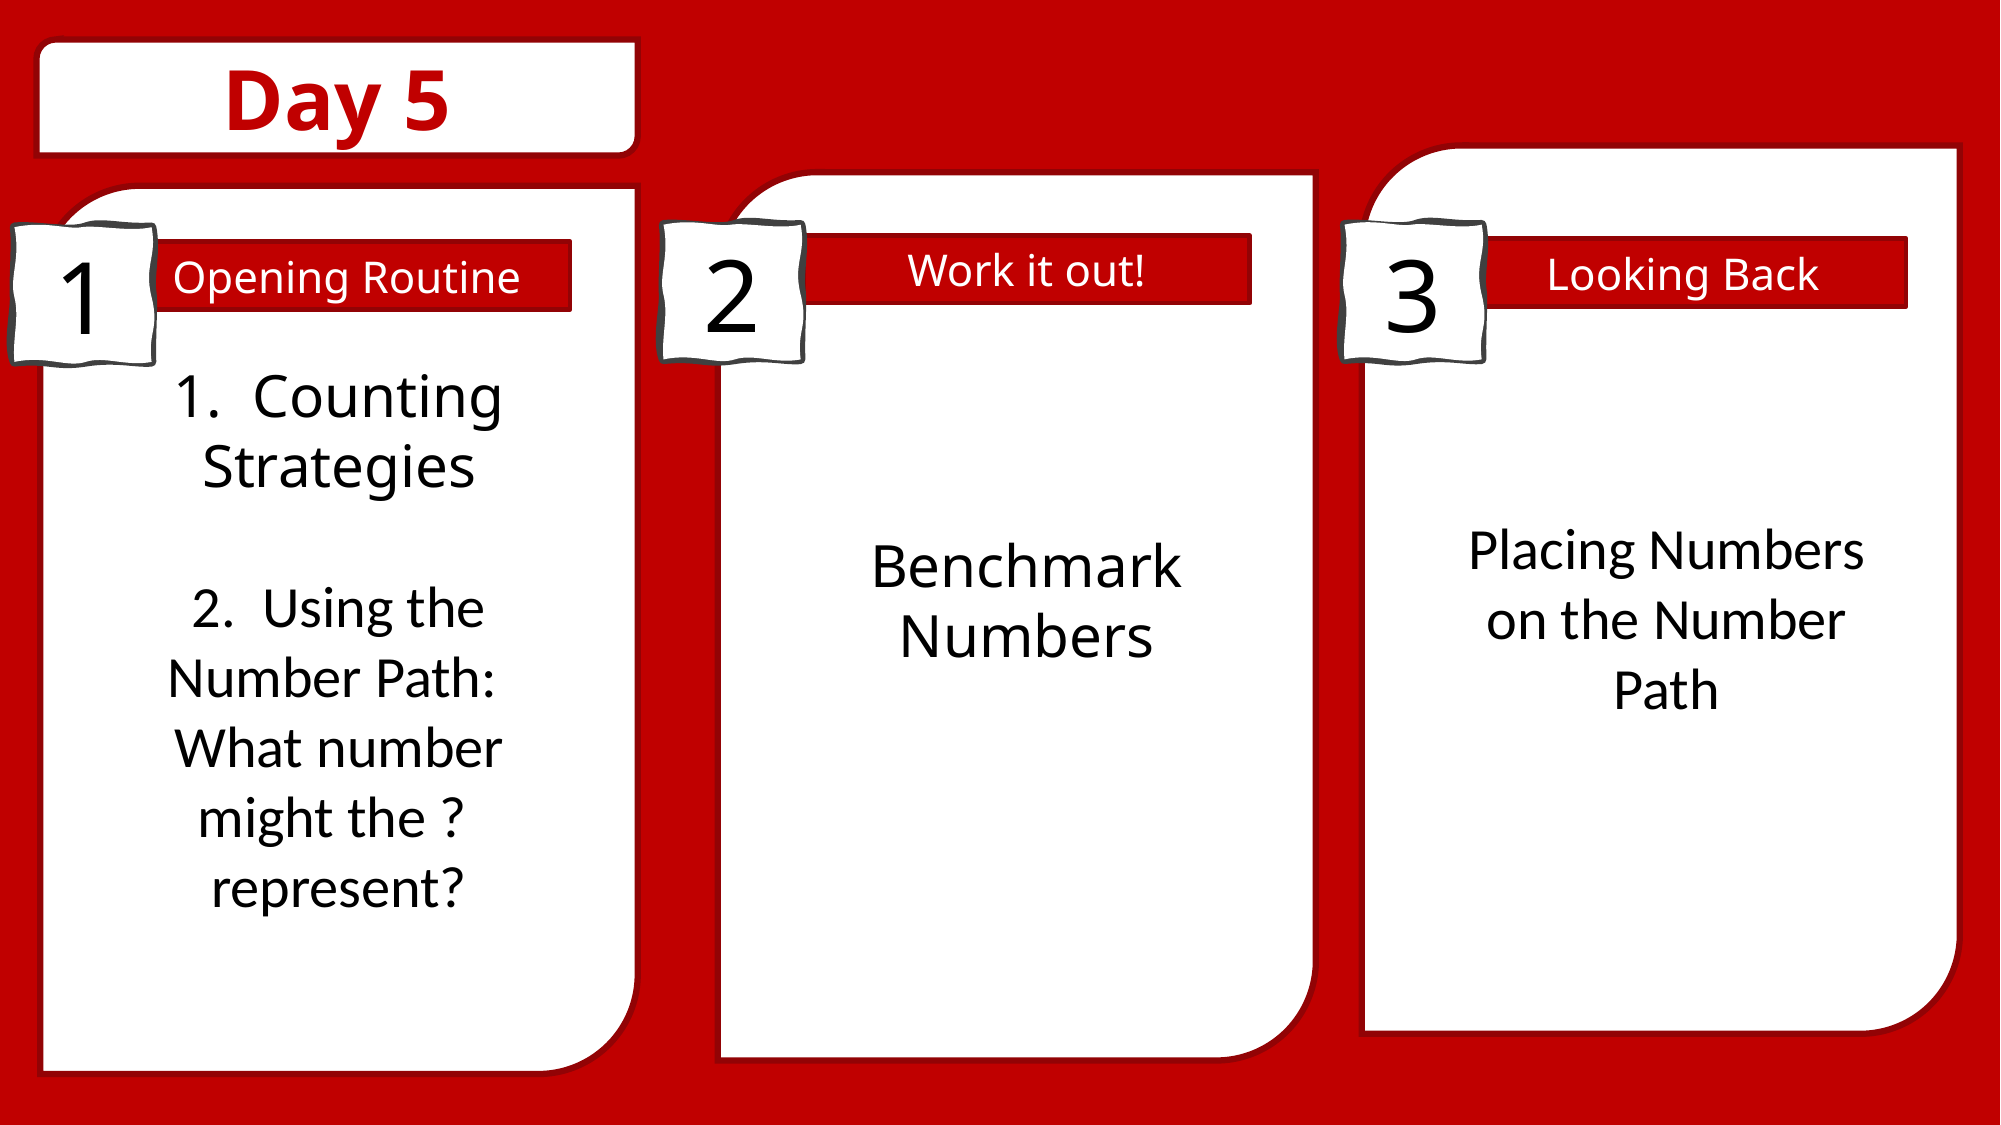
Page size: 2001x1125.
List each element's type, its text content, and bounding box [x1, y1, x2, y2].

text_box [39, 184, 639, 1076]
text_box Benchmark Numbers [787, 521, 1266, 677]
text_box Day 5 [35, 38, 639, 157]
text_box Opening Routine [150, 241, 571, 310]
text_box Work it out! [803, 235, 1250, 304]
text_box 1. Counting Strategies 2. Using the Number Path: What number might the ? represent? [99, 352, 579, 997]
text_box Looking Back [1482, 238, 1907, 307]
text_box 2 [660, 222, 804, 362]
text_box [1360, 144, 1961, 1035]
text_box 1 [11, 224, 155, 364]
text_box 3 [1341, 222, 1485, 362]
text_box [716, 171, 1317, 1062]
text_box Placing Numbers on the Number Path [1427, 503, 1907, 729]
